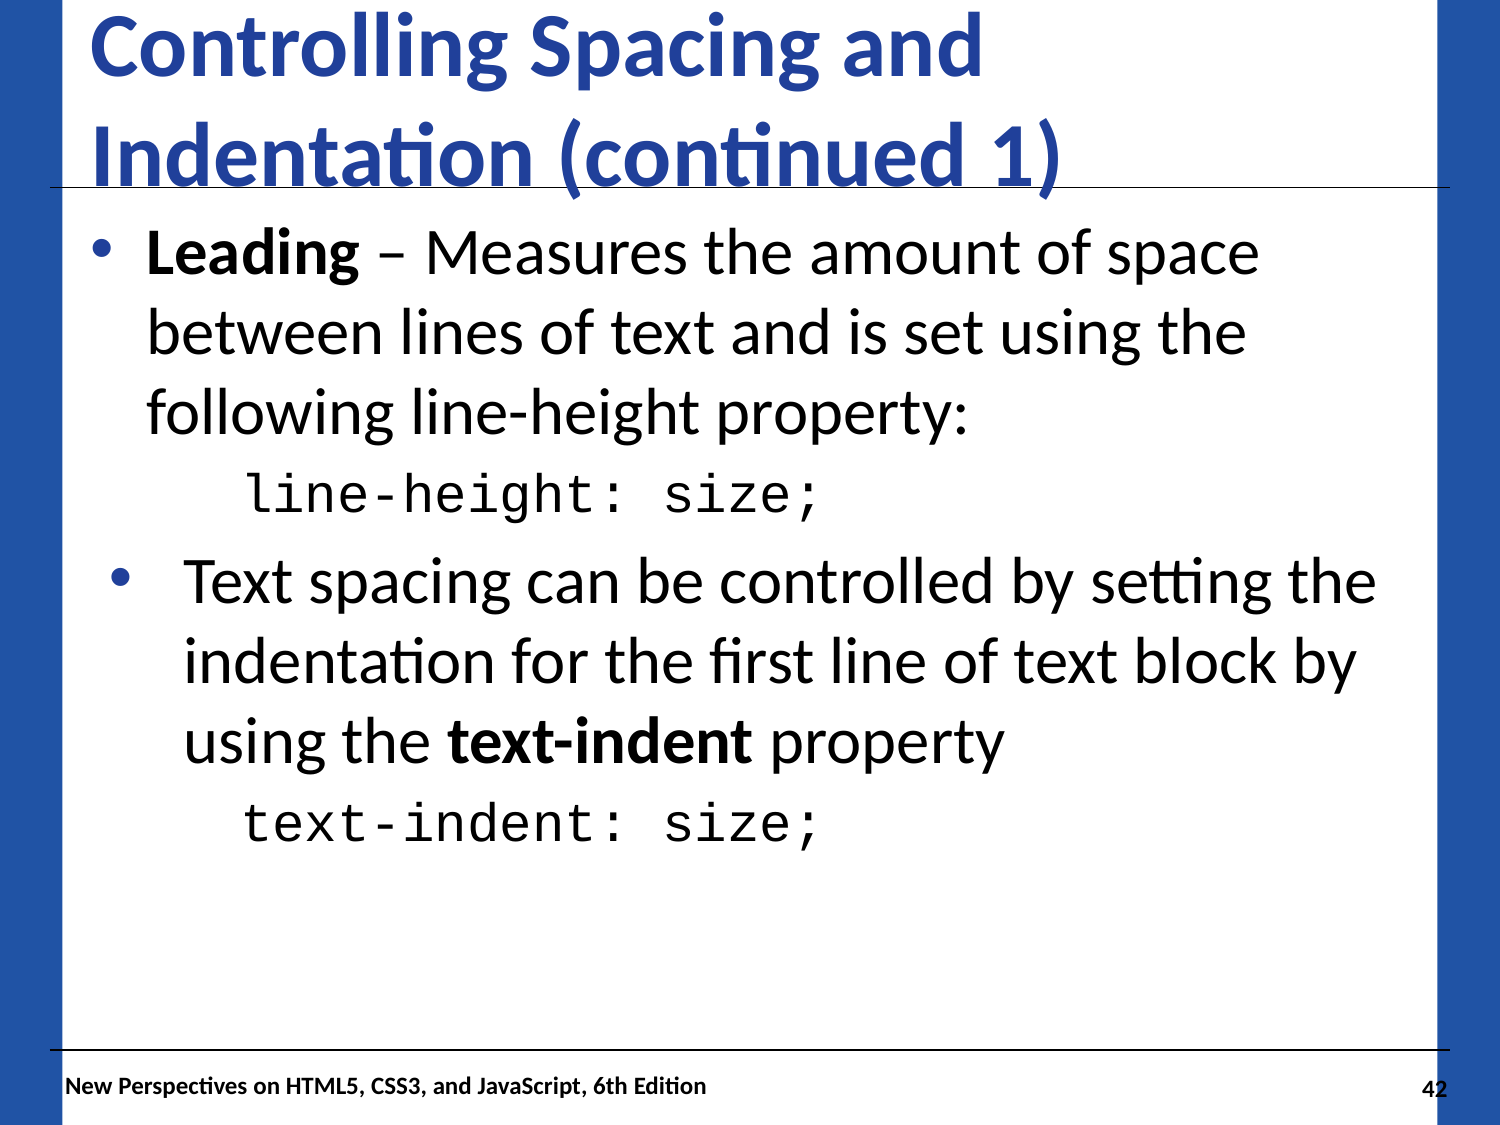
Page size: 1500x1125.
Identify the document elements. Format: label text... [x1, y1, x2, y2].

slide_number 42 [1374, 1050, 1463, 1125]
footer New Perspectives on HTML5, CSS3, and JavaScript, 6th Edition [50, 1047, 1400, 1123]
title Controlling Spacing and Indentation (continued 1) [75, 17, 1439, 173]
list Leading – Measures the amount of space between lines of text and is set using the following line-height property: line-height: size; Text spacing can be controlled by setting the indentation for the first line of text block by using the text-indent property text-indent: size; [74, 199, 1438, 1006]
